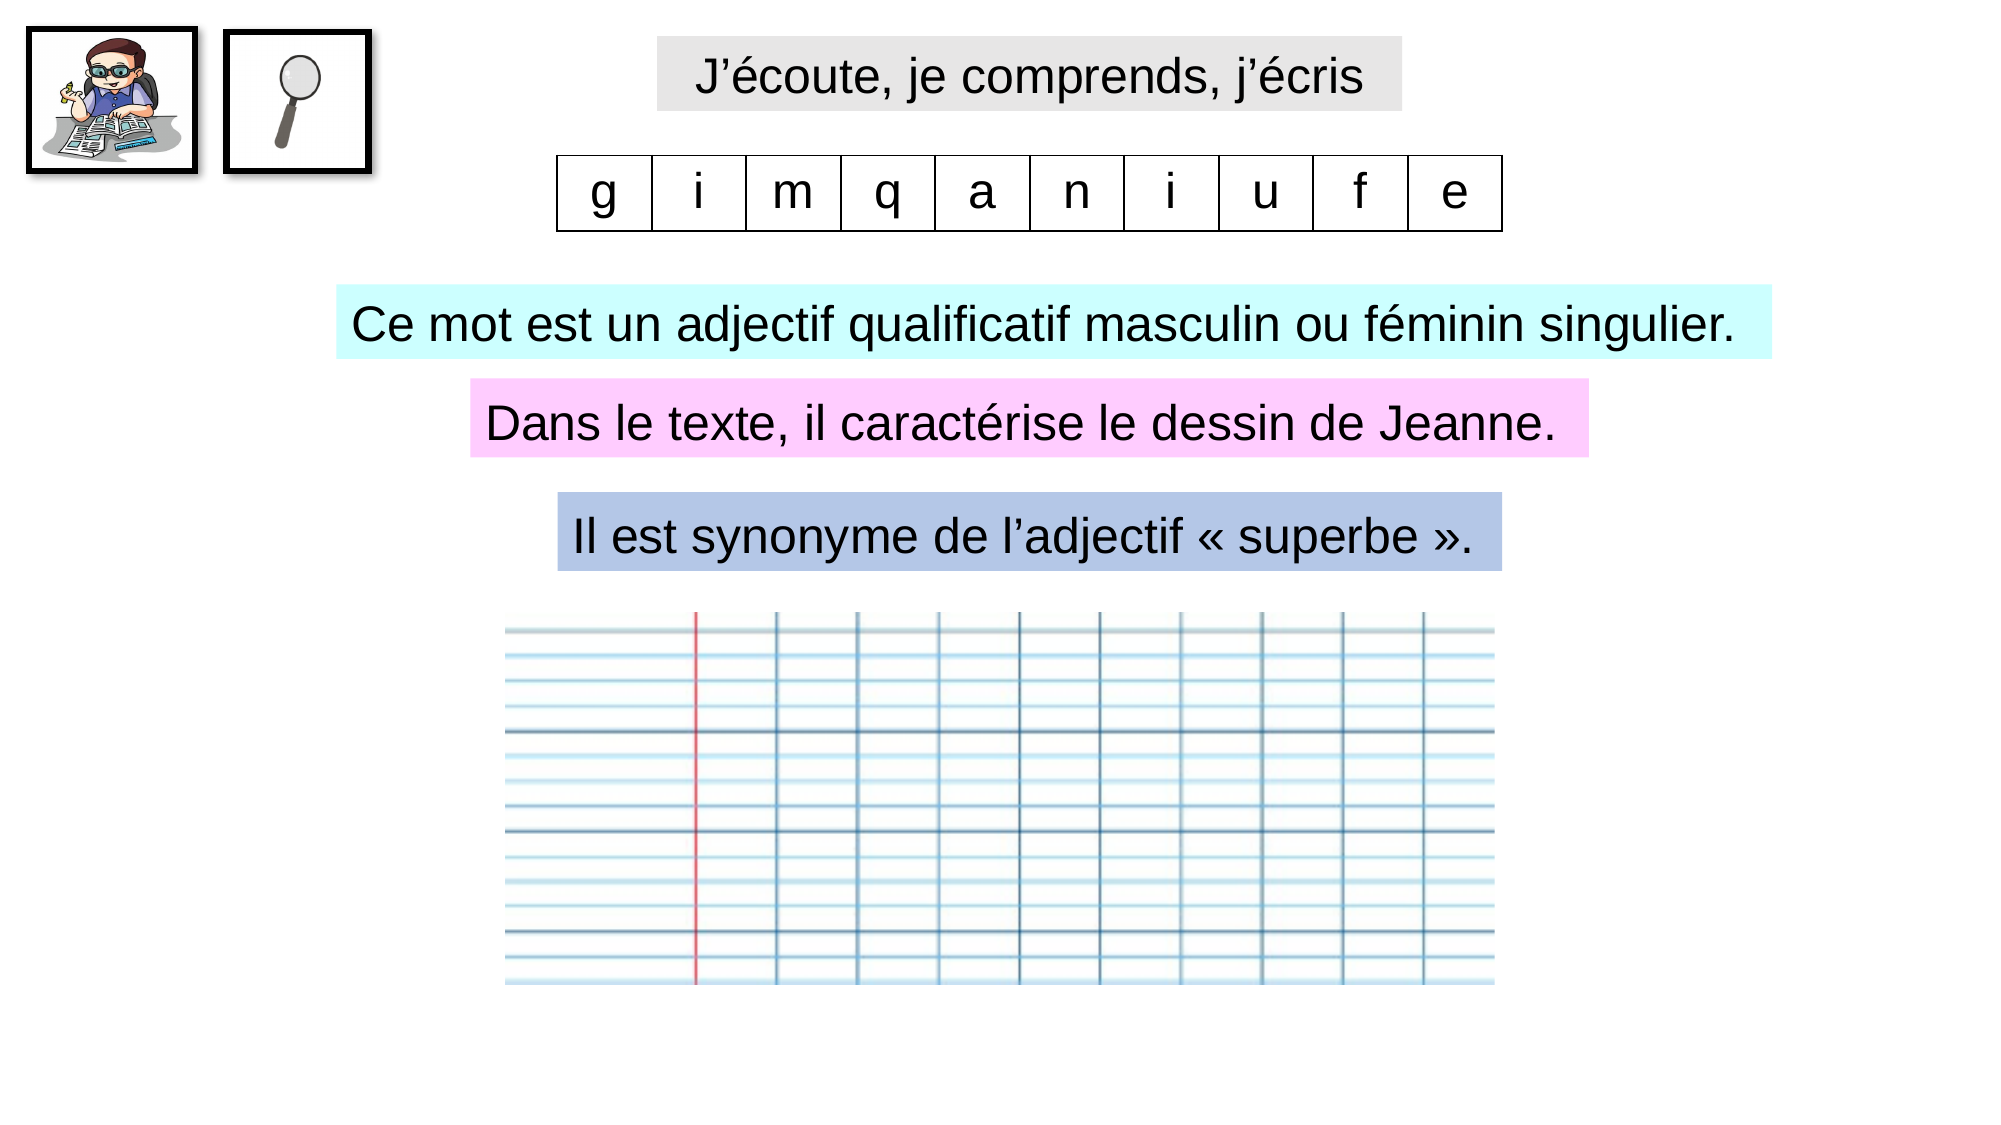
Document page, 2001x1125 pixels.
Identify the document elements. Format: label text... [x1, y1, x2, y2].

table_header e [1409, 156, 1501, 230]
table_header u [1220, 156, 1312, 230]
text_box Il est synonyme de l’adjectif « superbe ». [557, 492, 1503, 571]
picture [229, 35, 366, 168]
table_header f [1314, 156, 1407, 230]
picture [32, 32, 192, 168]
table_header n [1031, 156, 1123, 230]
table_header i [653, 156, 745, 230]
table_header m [747, 156, 840, 230]
text_box Ce mot est un adjectif qualificatif masculin ou féminin singulier. [336, 284, 1773, 359]
picture [505, 612, 1495, 985]
table_header i [1125, 156, 1218, 230]
table_header q [842, 156, 934, 230]
table_header a [936, 156, 1029, 230]
table_header g [558, 156, 651, 230]
text_box [368, 0, 2000, 168]
text_box Dans le texte, il caractérise le dessin de Jeanne. [470, 378, 1589, 458]
text_box J’écoute, je comprends, j’écris [657, 36, 1403, 111]
